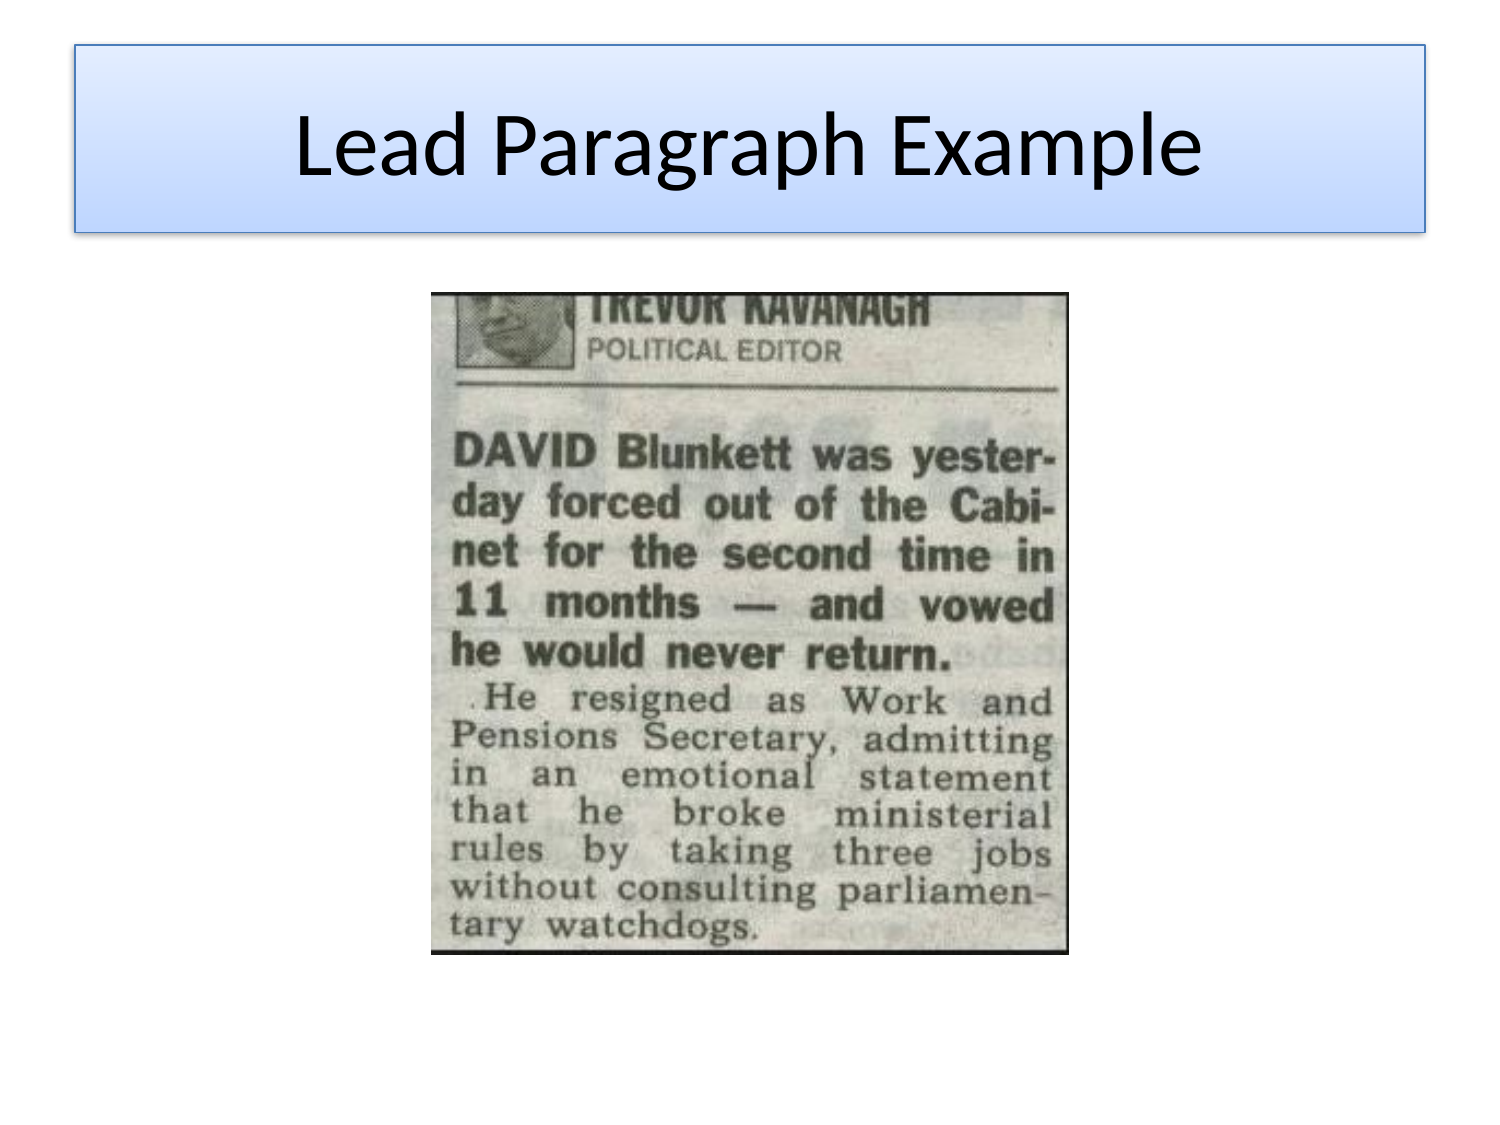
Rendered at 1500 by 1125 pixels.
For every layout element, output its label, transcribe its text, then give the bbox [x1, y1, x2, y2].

title Lead Paragraph Example [75, 45, 1425, 233]
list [430, 292, 1070, 955]
